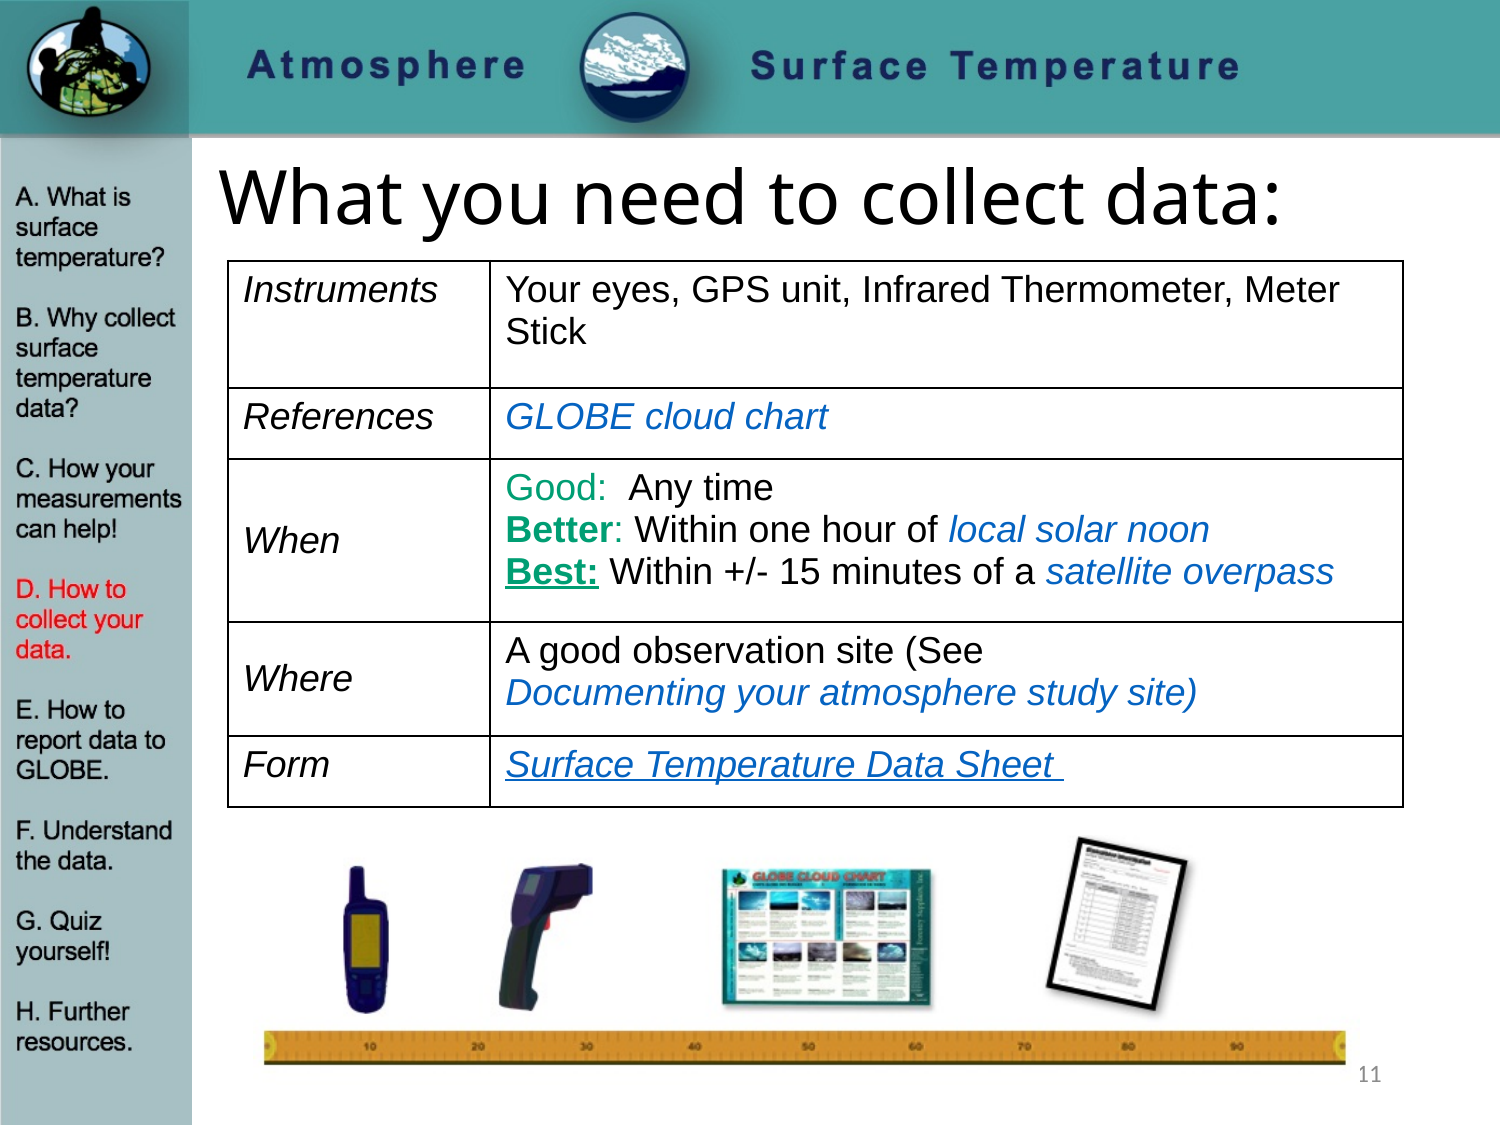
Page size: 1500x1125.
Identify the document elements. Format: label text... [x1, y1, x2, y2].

table_cell References [229, 389, 489, 458]
table_cell Where [229, 623, 489, 735]
picture [253, 835, 1360, 1085]
table_header Your eyes, GPS unit, Infrared Thermometer, Meter Stick [491, 262, 1402, 387]
table_cell GLOBE cloud chart [491, 389, 1402, 458]
table_cell Good: Any time Better: Within one hour of local solar noon Best: Within +/- 15 minutes of a satellite overpass [491, 460, 1402, 621]
table_header Instruments [229, 262, 489, 387]
table_cell A good observation site (See Documenting your atmosphere study site) [491, 623, 1402, 735]
table_cell When [229, 460, 489, 621]
slide_number 11 [1059, 1042, 1397, 1103]
table_cell Surface Temperature Data Sheet [491, 737, 1402, 806]
title What you need to collect data: [203, 145, 1497, 255]
picture [0, 0, 1500, 1125]
table_cell Form [229, 737, 489, 806]
